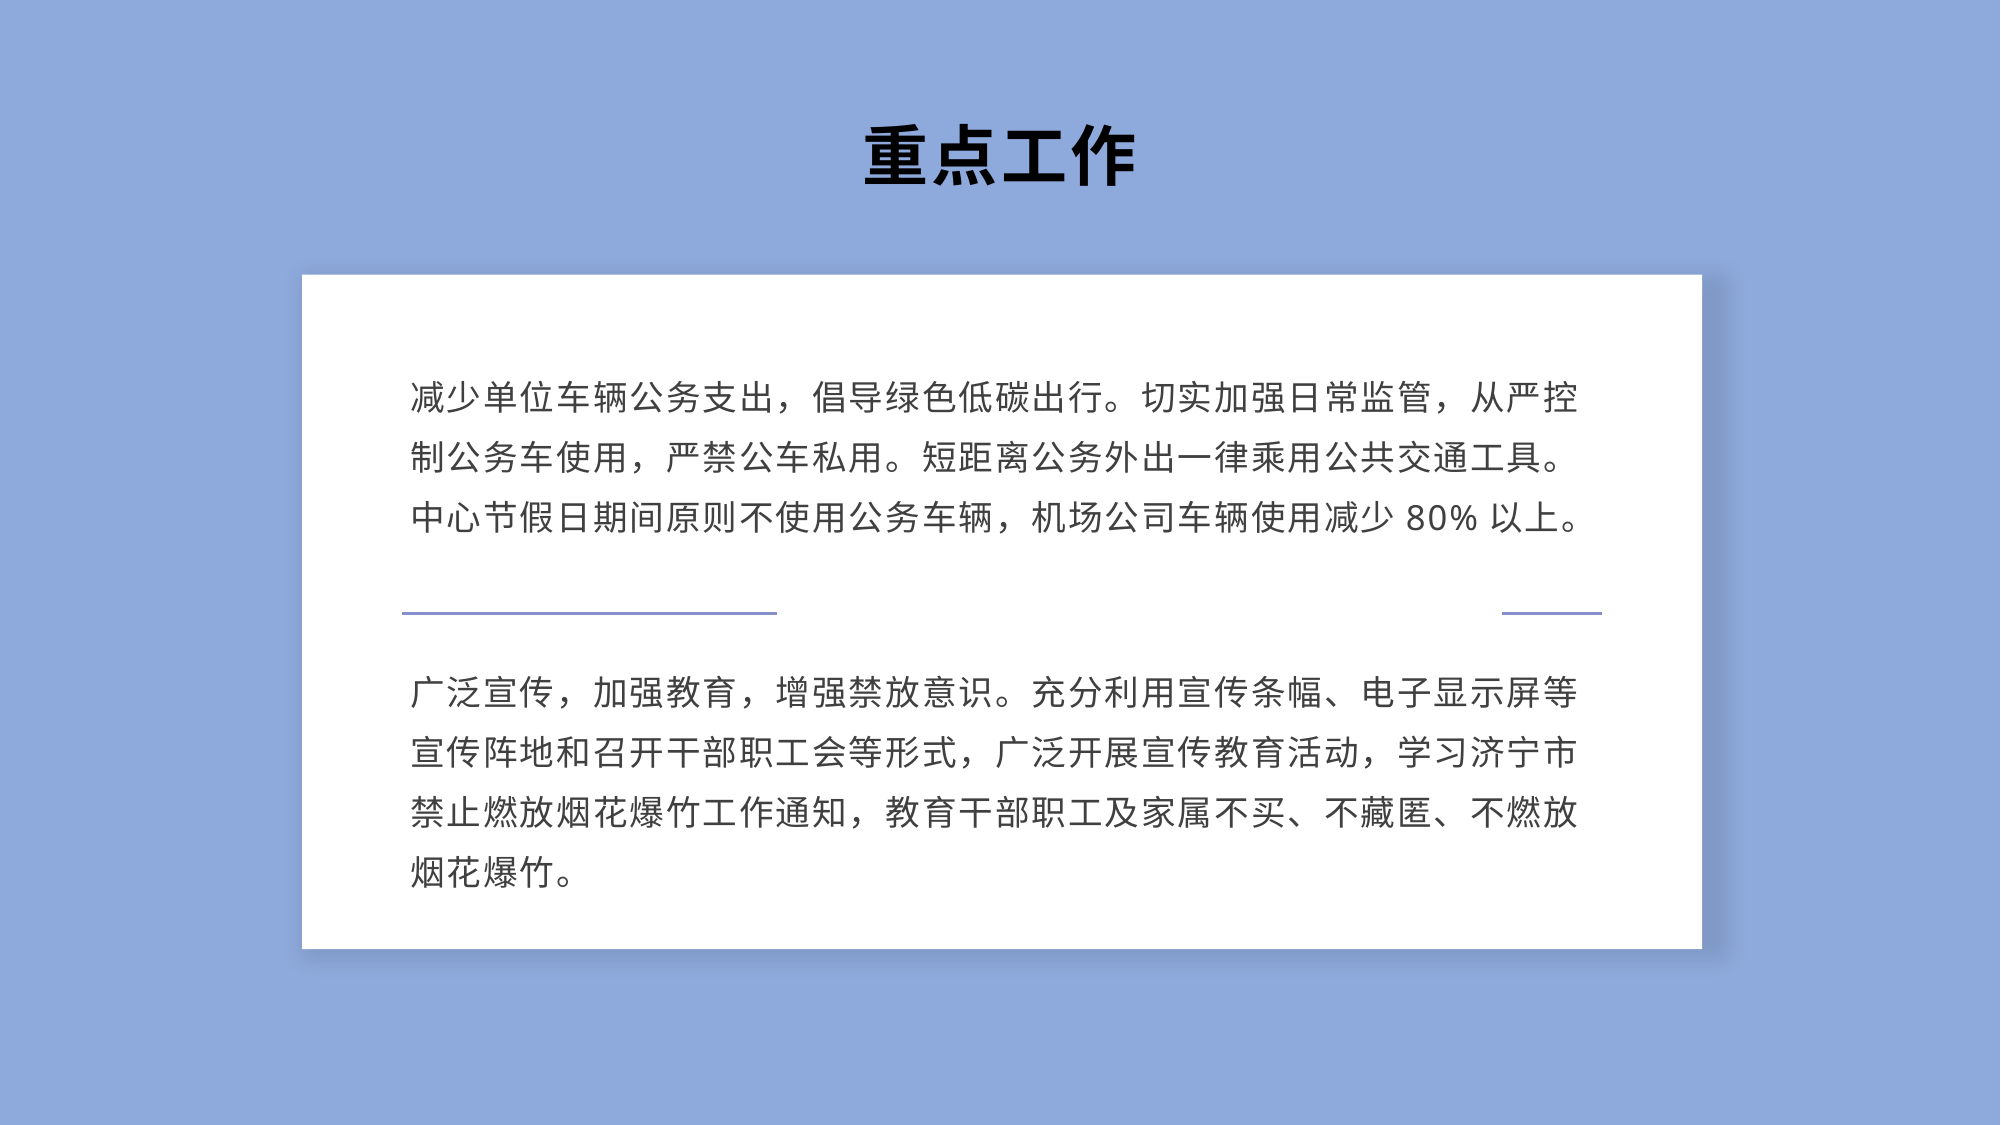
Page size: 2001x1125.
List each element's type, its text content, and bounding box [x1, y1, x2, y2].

text_box 重点工作 [99, 99, 1900, 205]
text_box [301, 274, 1703, 950]
text_box 广泛宣传，加强教育，增强禁放意识。充分利用宣传条幅、电子显示屏等宣传阵地和召开干部职工会等形式，广泛开展宣传教育活动，学习济宁市禁止燃放烟花爆竹工作通知，教育干部职工及家属不买、不藏匿、不燃放烟花爆竹。 [399, 650, 1600, 900]
text_box 减少单位车辆公务支出，倡导绿色低碳出行。切实加强日常监管，从严控制公务车使用，严禁公车私用。短距离公务外出一律乘用公共交通工具。中心节假日期间原则不使用公务车辆，机场公司车辆使用减少80%以上。 [399, 325, 1600, 576]
